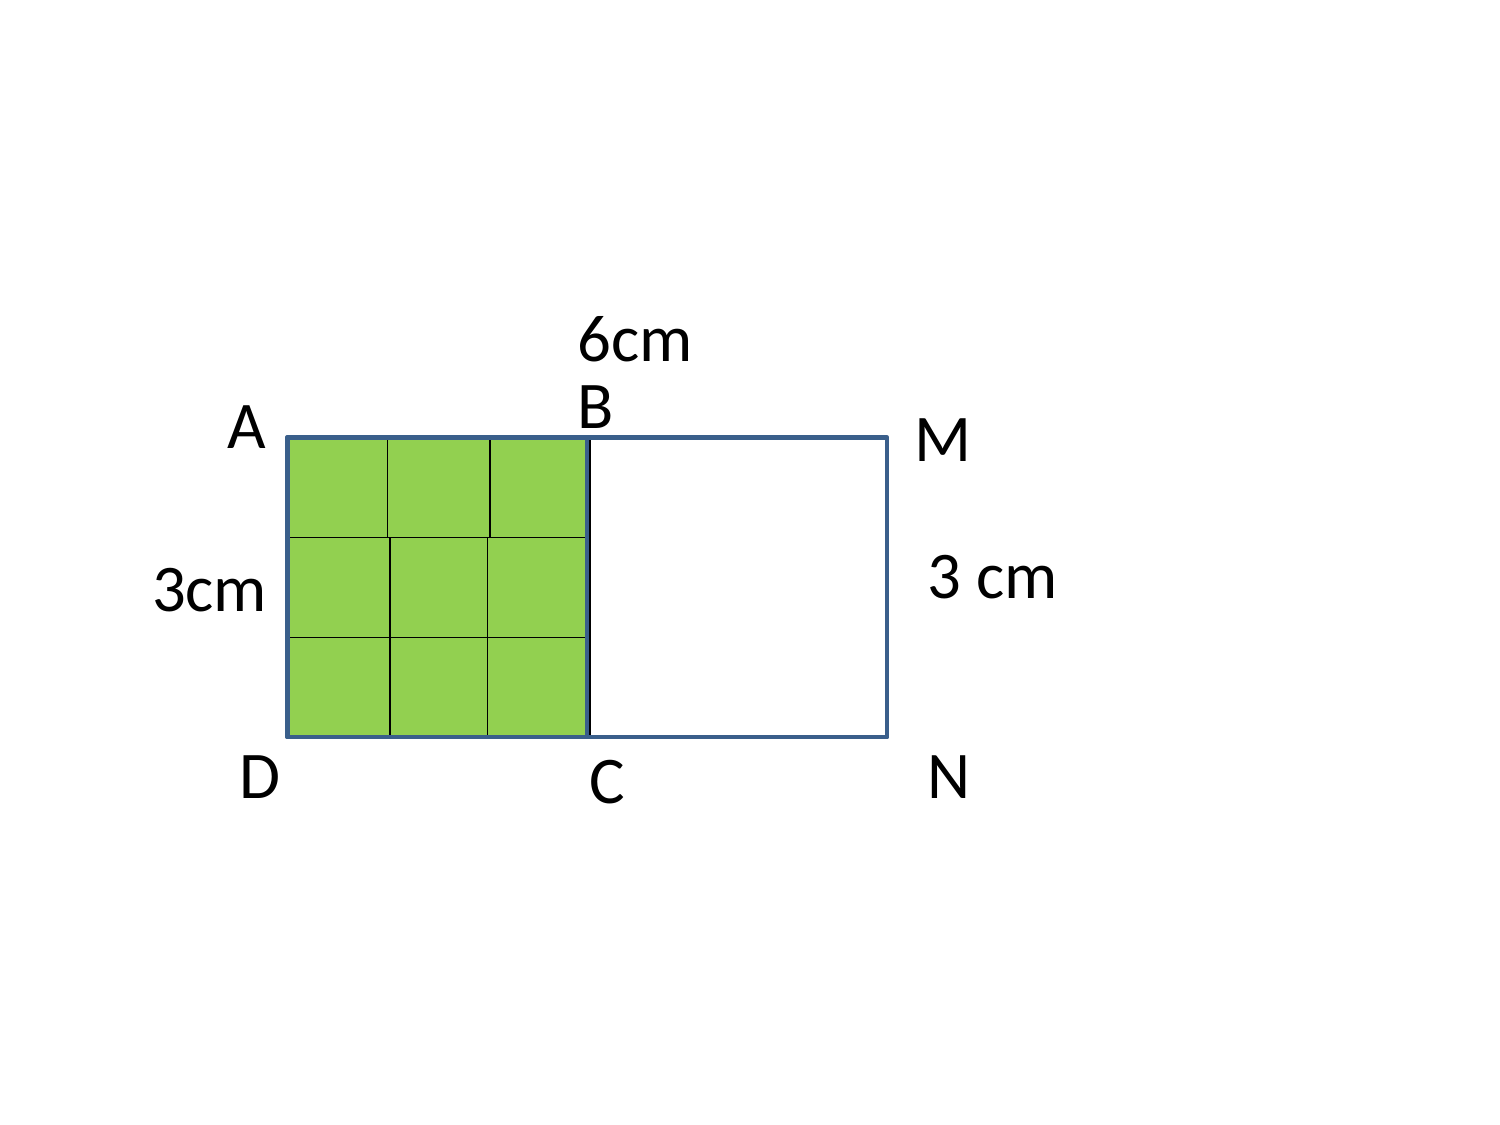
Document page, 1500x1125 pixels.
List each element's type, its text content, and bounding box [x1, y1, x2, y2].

text_box 3 cm [912, 524, 1088, 620]
text_box 6cm [562, 287, 738, 383]
text_box N [912, 724, 1013, 820]
text_box A [212, 374, 313, 470]
text_box 3cm [137, 537, 282, 633]
text_box B [562, 354, 663, 449]
text_box M [900, 387, 1000, 483]
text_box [287, 437, 591, 738]
text_box C [575, 729, 675, 824]
text_box [595, 435, 889, 739]
text_box D [225, 724, 325, 820]
